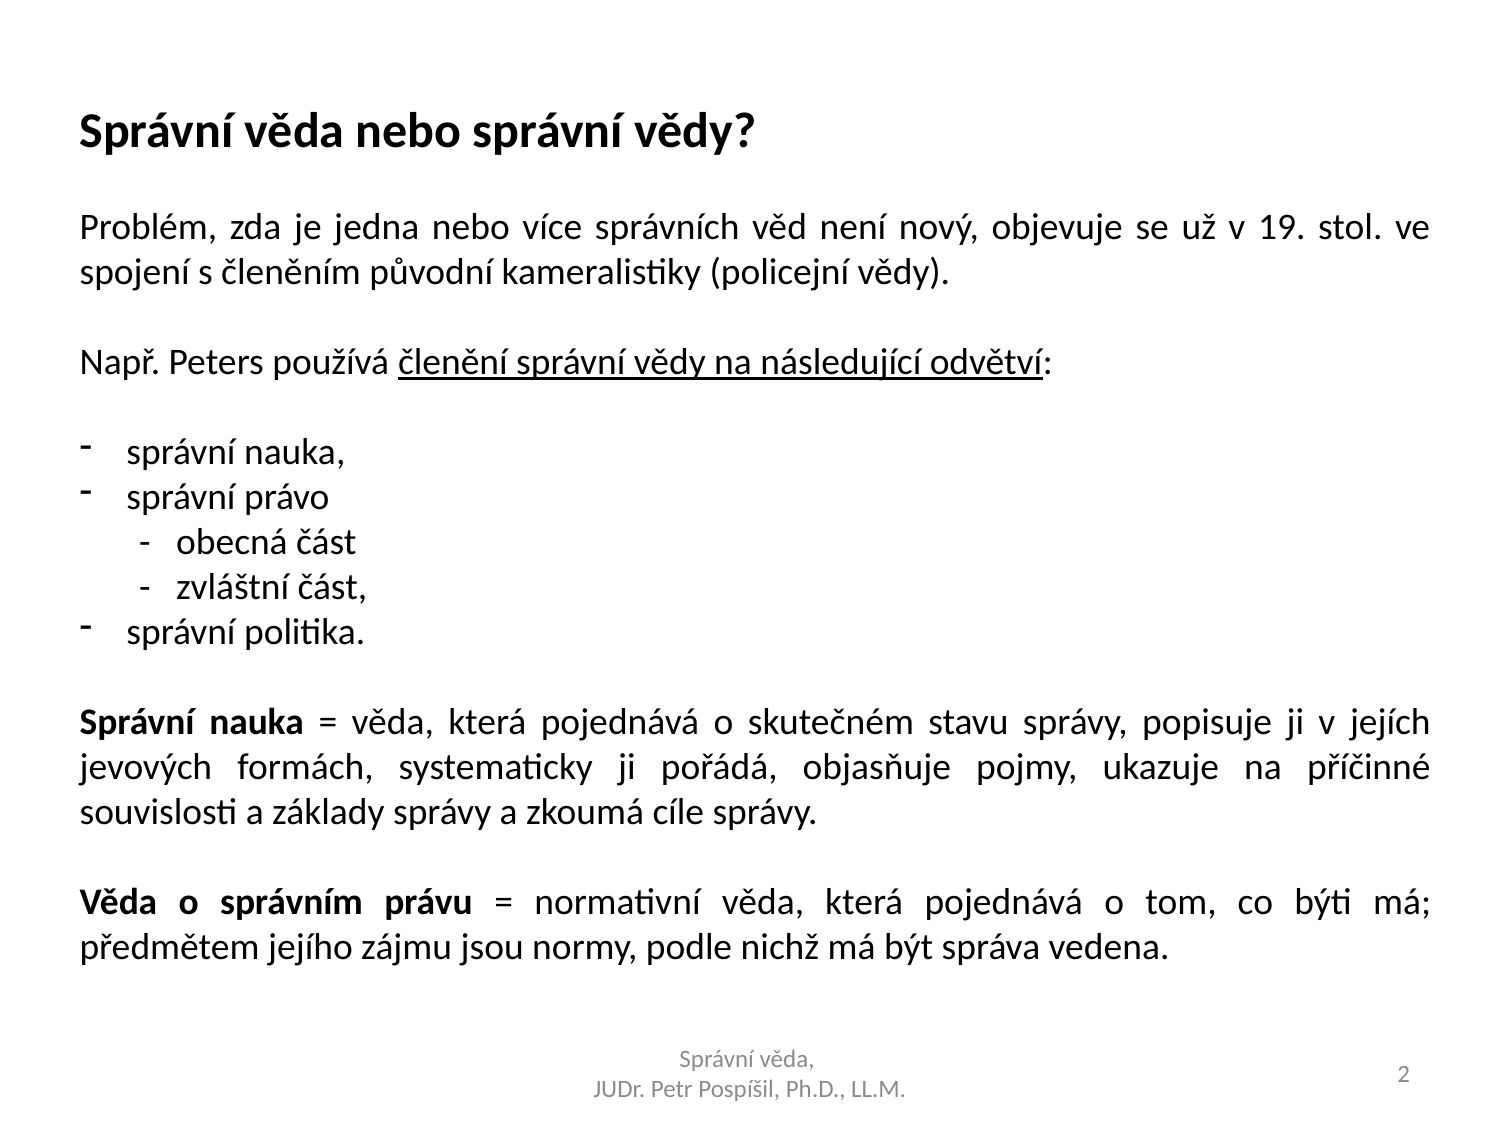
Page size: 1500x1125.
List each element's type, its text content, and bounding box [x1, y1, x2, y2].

slide_number 2 [1074, 1042, 1425, 1103]
footer Správní věda, JUDr. Petr Pospíšil, Ph.D., LL.M. [512, 1042, 988, 1103]
text_box Správní věda nebo správní vědy? Problém, zda je jedna nebo více správních věd není nový, objevuje se už v 19. stol. ve spojení s členěním původní kameralistiky (policejní vědy). Např. Peters používá členění správní vědy na následující odvětví: správní nauka, správní právo - obecná část - zvláštní část, správní politika. Správní nauka = věda, která pojednává o skutečném stavu správy, popisuje ji v jejích jevových formách, systematicky ji pořádá, objasňuje pojmy, ukazuje na příčinné souvislosti a základy správy a zkoumá cíle správy. Věda o správním právu = normativní věda, která pojednává o tom, co býti má; předmětem jejího zájmu jsou normy, podle nichž má být správa vedena. [64, 89, 1447, 975]
